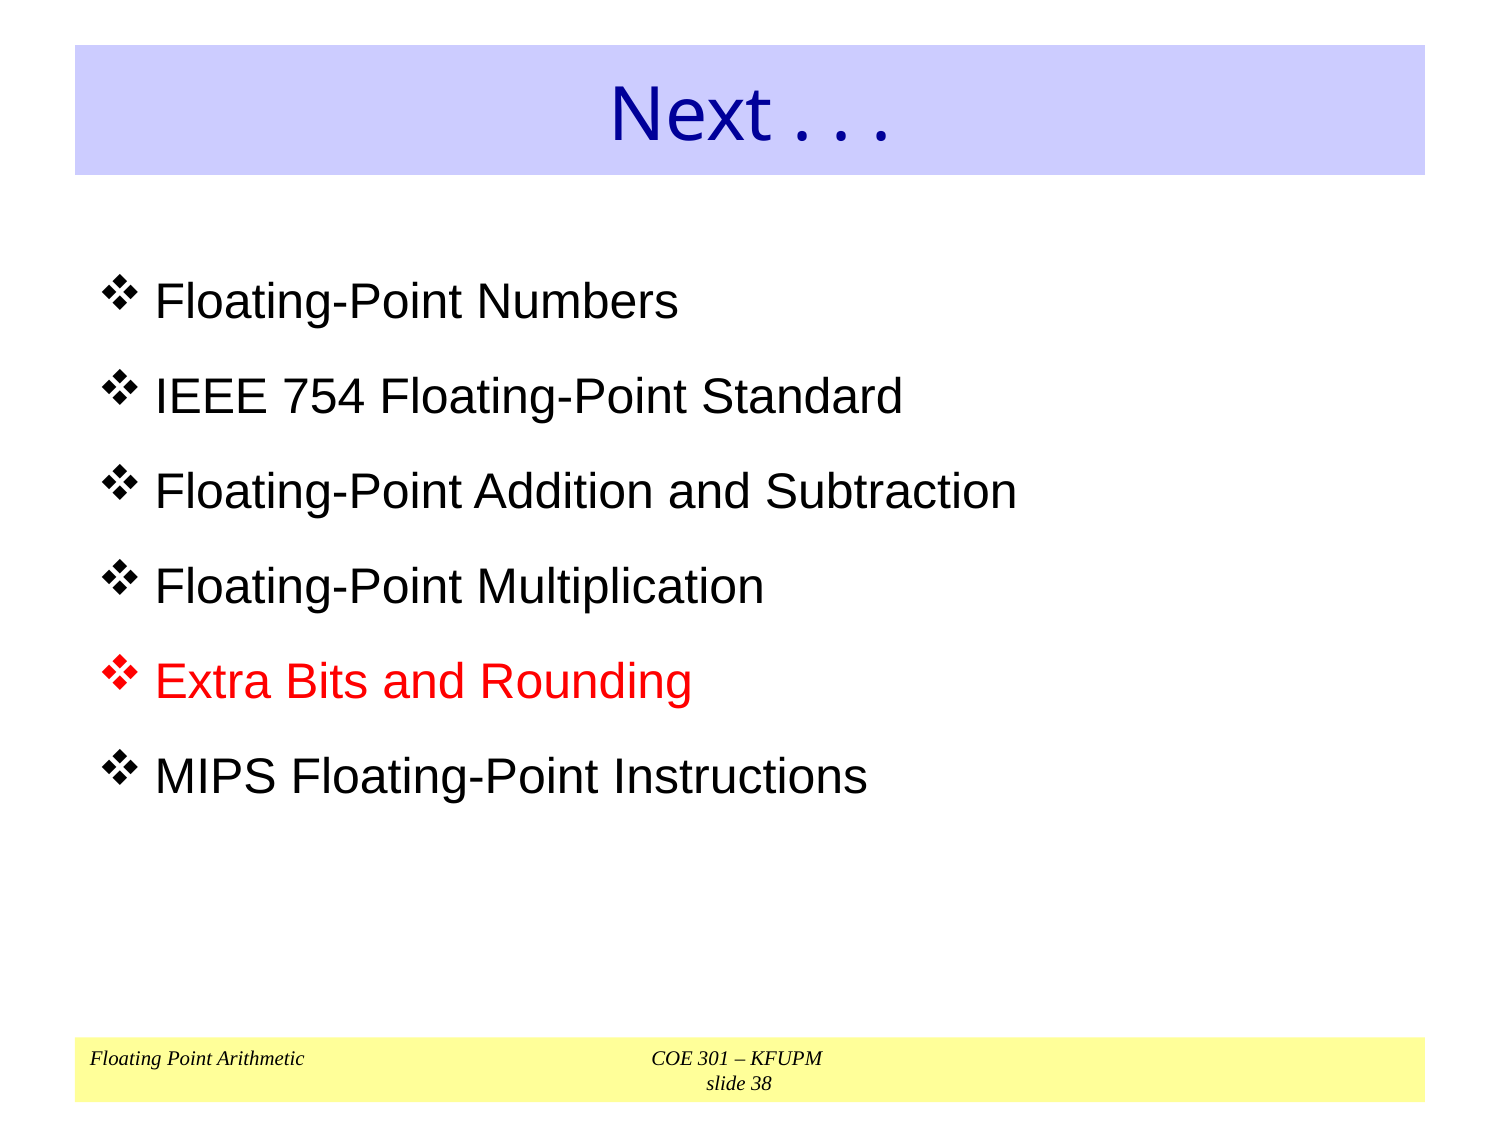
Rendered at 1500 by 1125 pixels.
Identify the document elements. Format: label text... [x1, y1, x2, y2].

title Next . . . [75, 45, 1425, 175]
list Floating-Point Numbers IEEE 754 Floating-Point Standard Floating-Point Addition and Subtraction Floating-Point Multiplication Extra Bits and Rounding MIPS Floating-Point Instructions [82, 261, 1141, 892]
